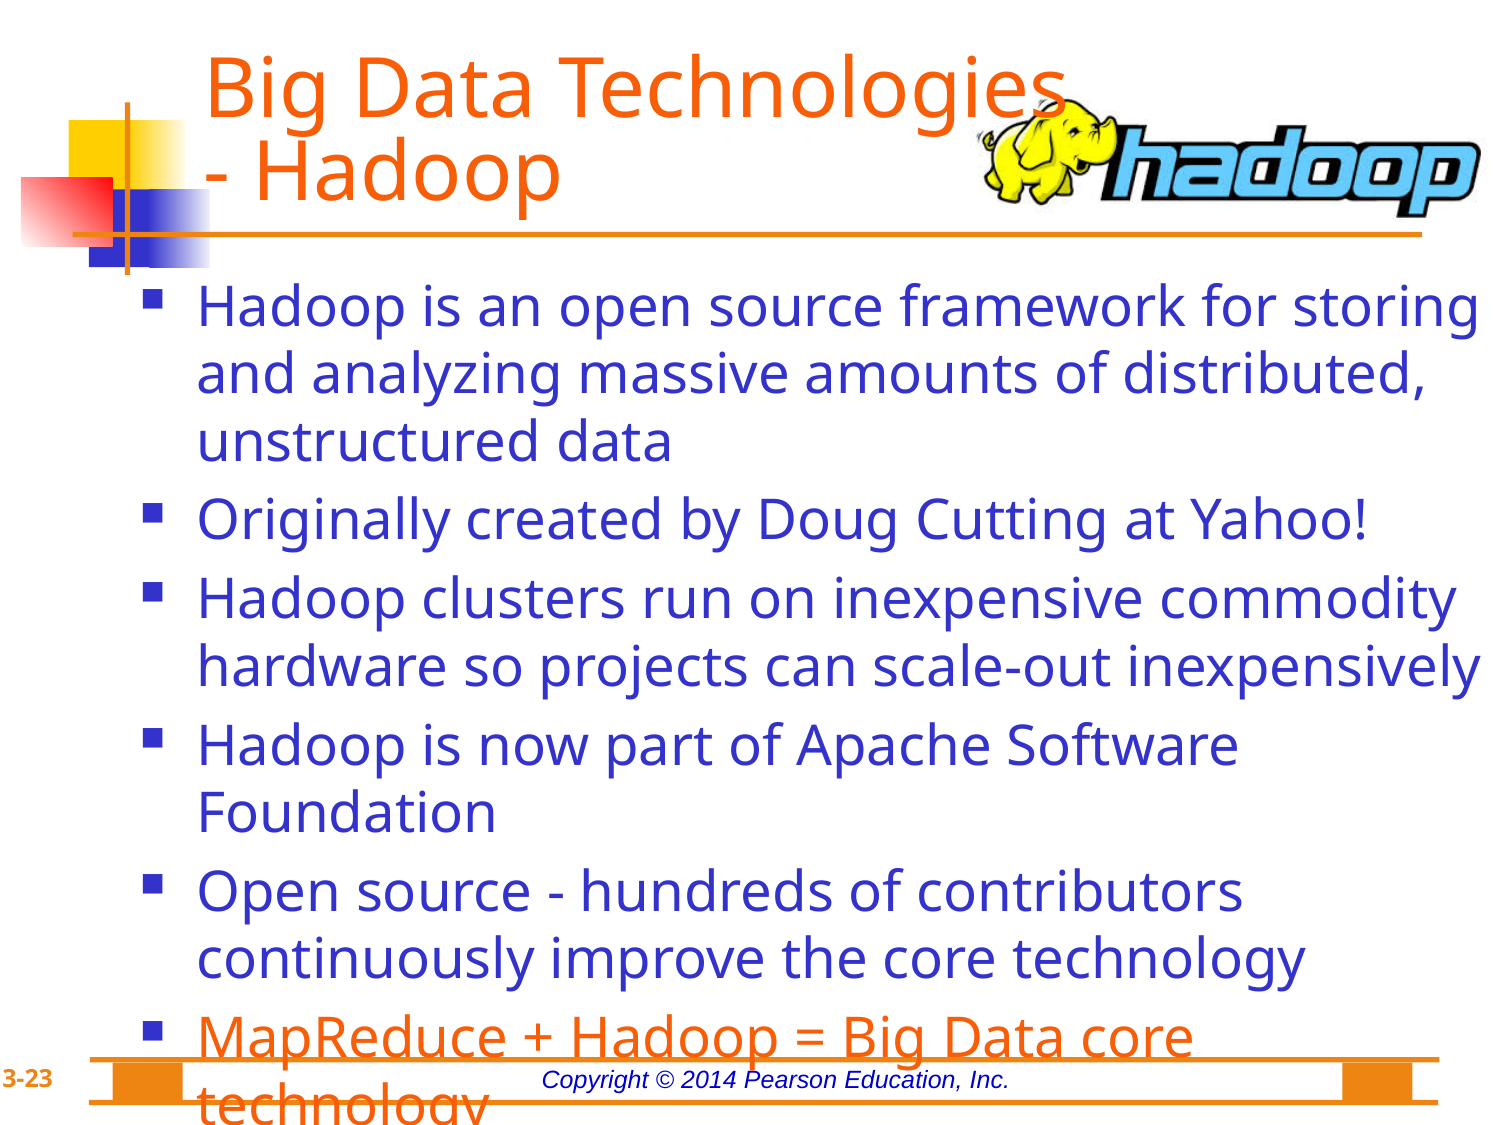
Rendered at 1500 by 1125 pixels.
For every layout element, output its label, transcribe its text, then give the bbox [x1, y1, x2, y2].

list Hadoop is an open source framework for storing and analyzing massive amounts of distributed, unstructured data Originally created by Doug Cutting at Yahoo! Hadoop clusters run on inexpensive commodity hardware so projects can scale-out inexpensively Hadoop is now part of Apache Software Foundation Open source - hundreds of contributors continuously improve the core technology MapReduce + Hadoop = Big Data core technology [124, 262, 1500, 1063]
title Big Data Technologies - Hadoop [188, 37, 1468, 226]
picture [969, 90, 1488, 226]
